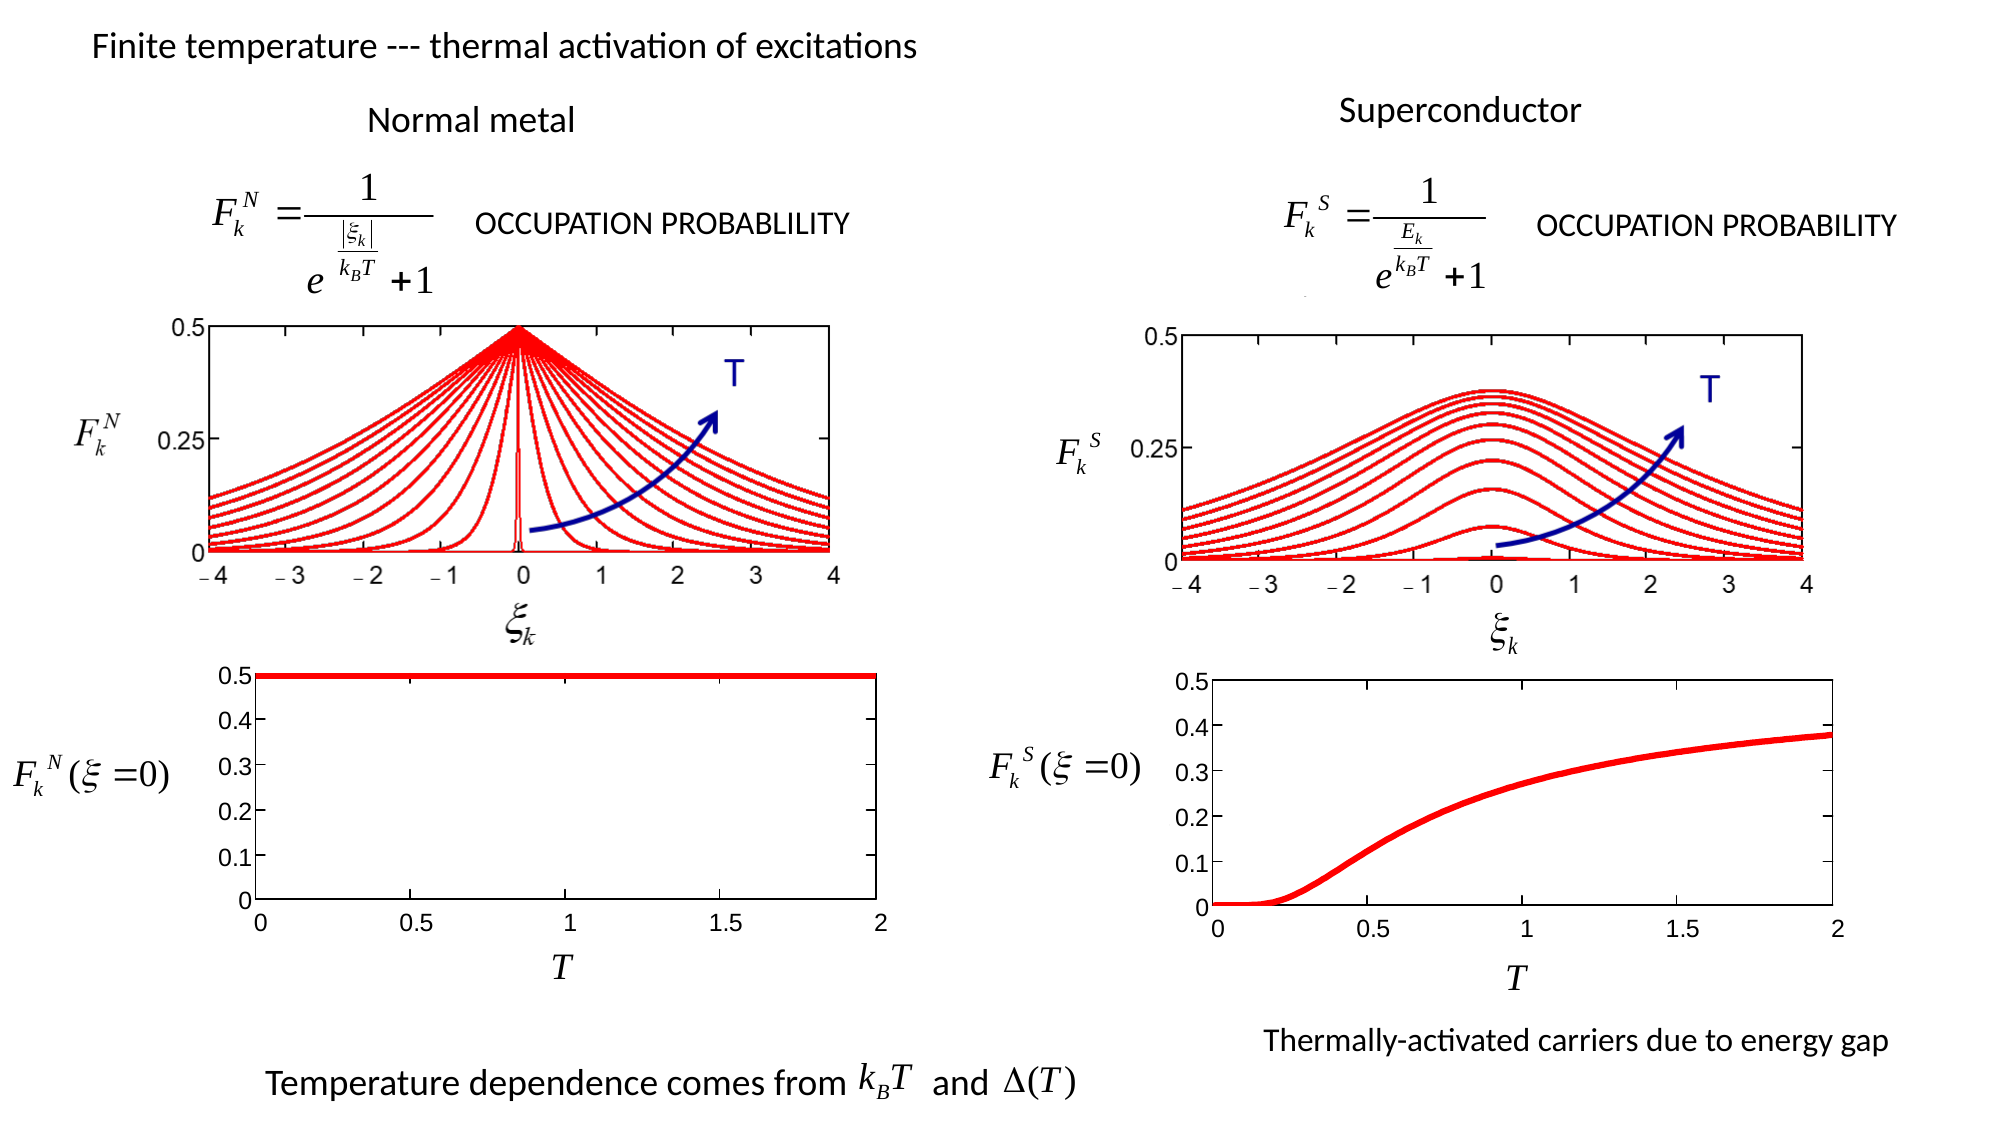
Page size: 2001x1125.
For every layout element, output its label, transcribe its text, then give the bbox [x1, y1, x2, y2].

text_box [549, 948, 580, 983]
text_box Thermally-activated carriers due to energy gap [1248, 1010, 1923, 1066]
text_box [854, 1056, 920, 1105]
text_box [1279, 167, 1490, 296]
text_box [207, 163, 438, 287]
picture [1127, 296, 1847, 605]
picture [70, 287, 928, 945]
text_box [1487, 605, 1524, 641]
picture [1168, 641, 1884, 953]
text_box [8, 746, 176, 801]
text_box Temperature dependence comes from and [250, 1050, 1032, 1111]
text_box OCCUPATION PROBABLILITY [460, 193, 866, 249]
text_box OCCUPATION PROBABILITY [1521, 195, 1913, 251]
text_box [999, 1060, 1081, 1105]
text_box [984, 738, 1145, 794]
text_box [1051, 425, 1108, 480]
text_box Superconductor [1324, 77, 1598, 138]
text_box Finite temperature --- thermal activation of excitations [77, 13, 942, 74]
text_box Normal metal [352, 87, 592, 148]
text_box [1503, 959, 1535, 995]
